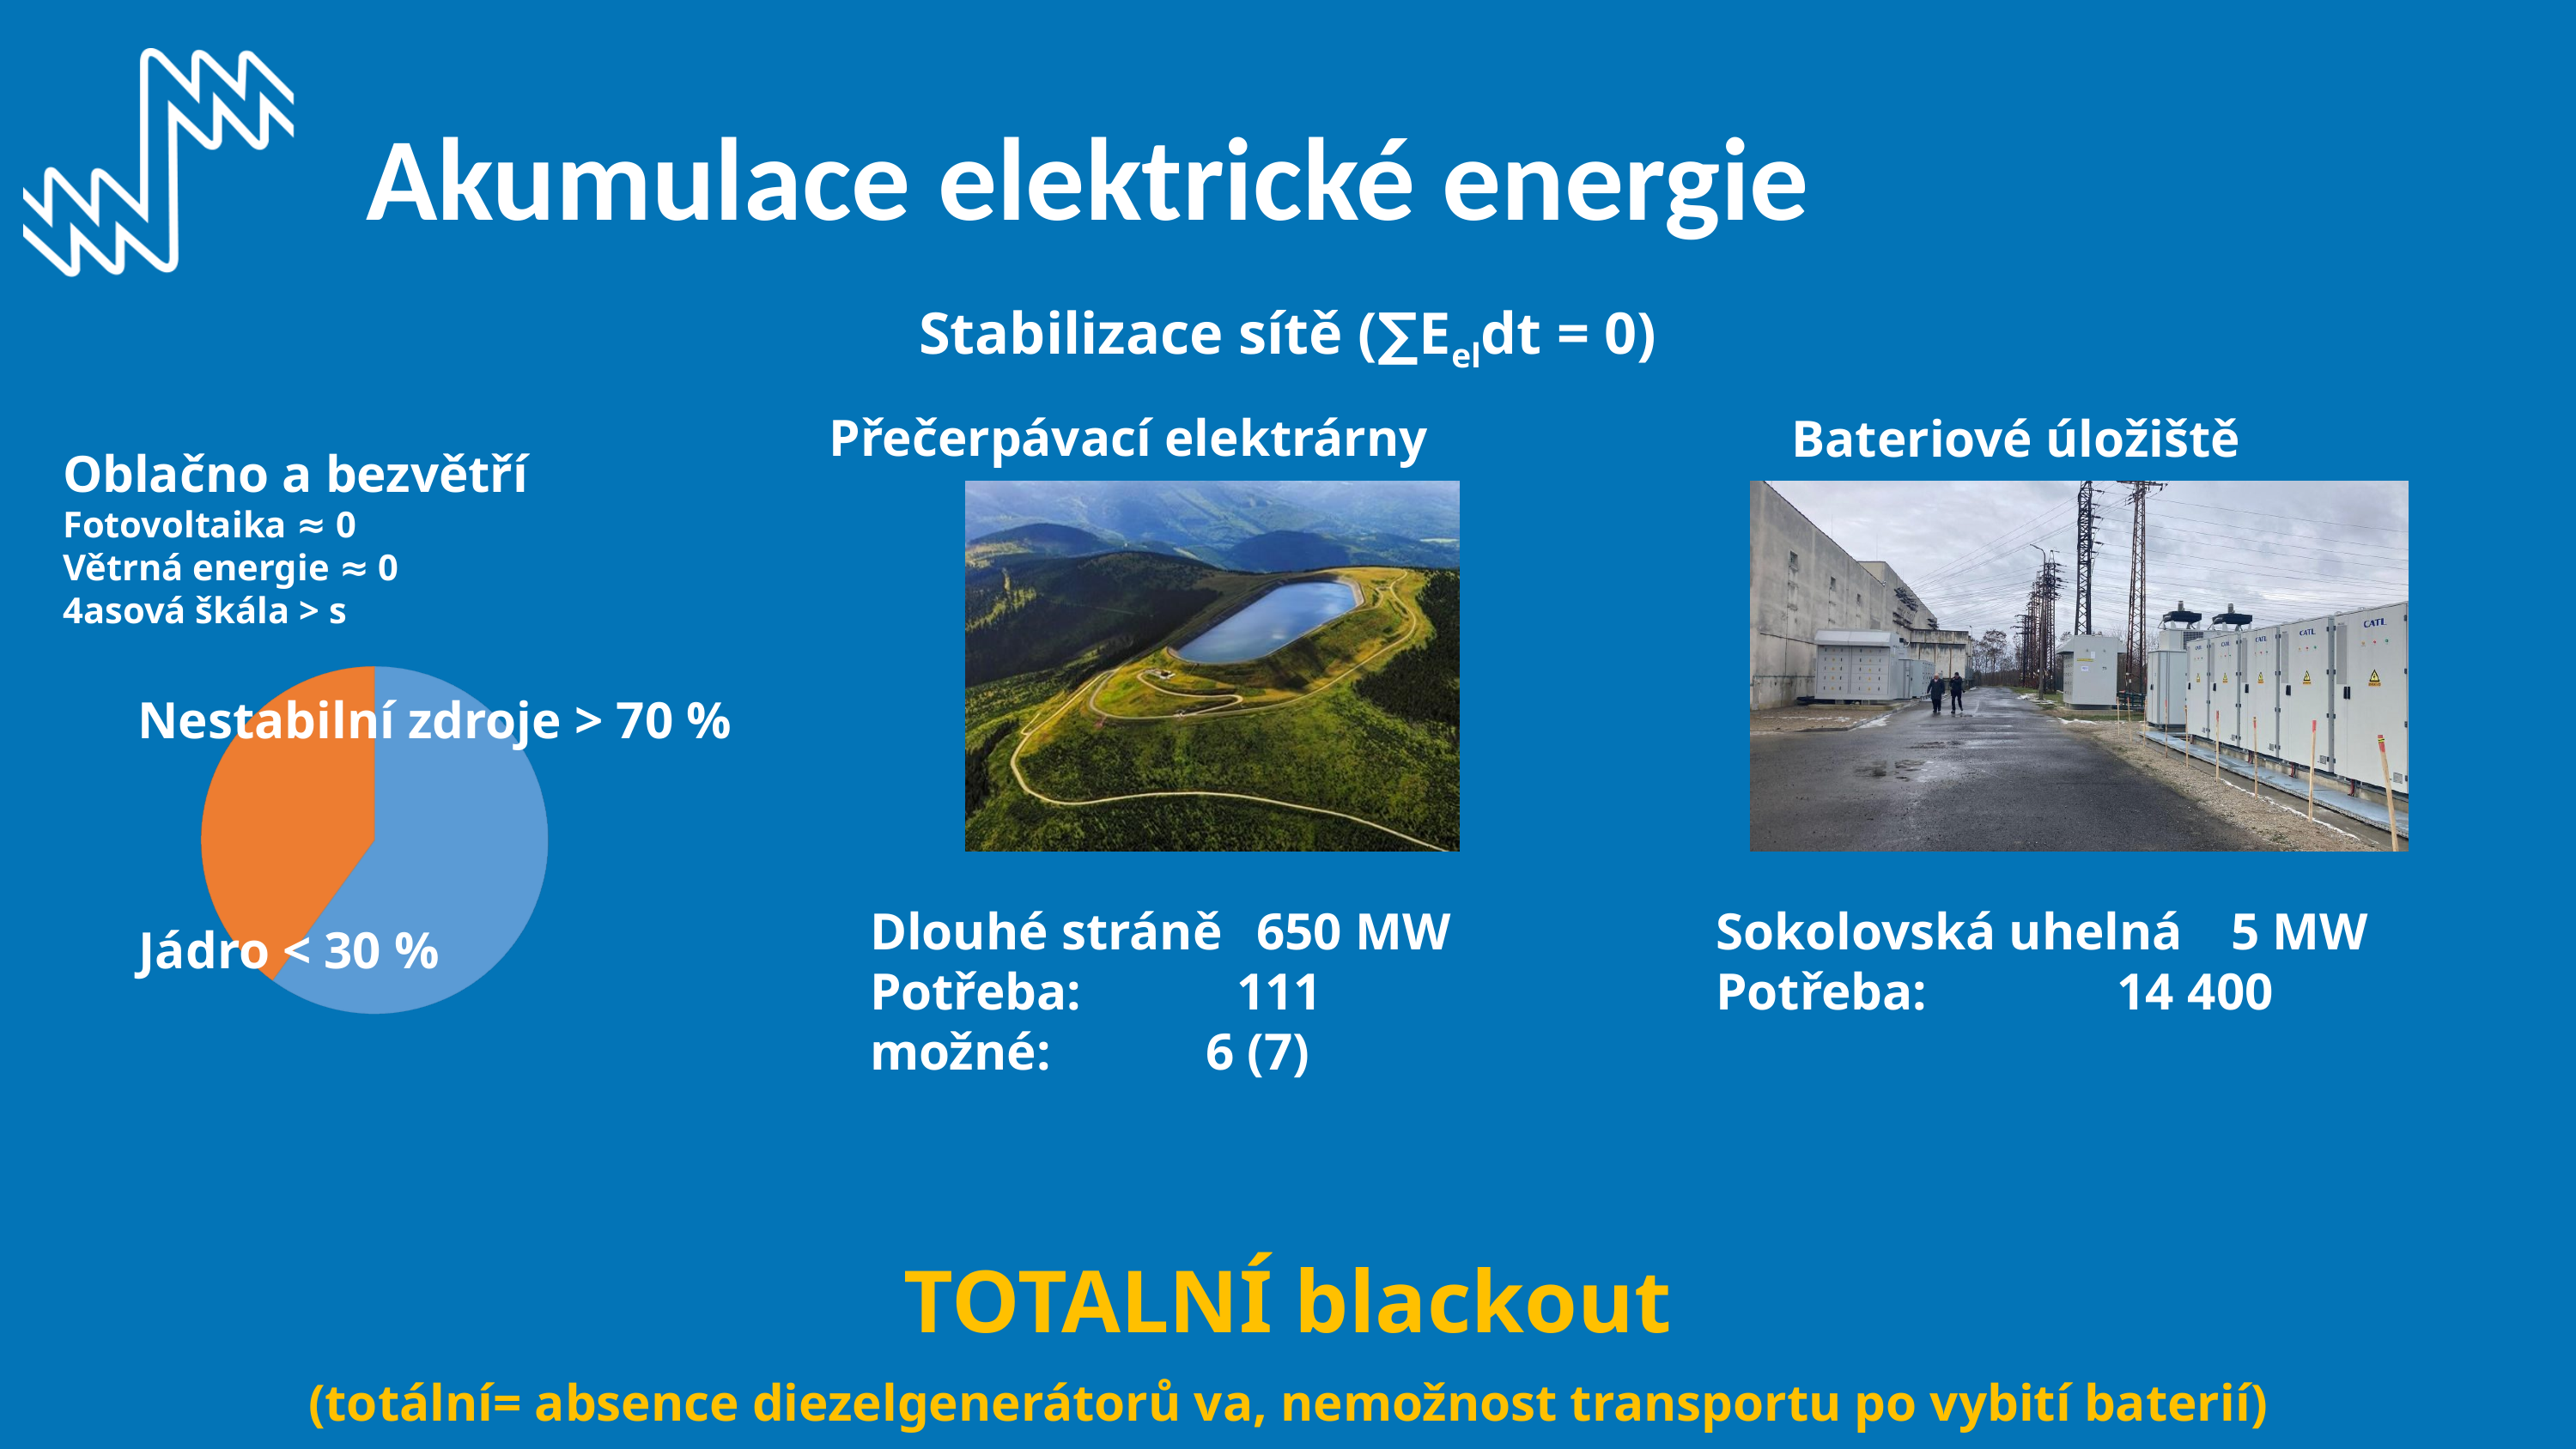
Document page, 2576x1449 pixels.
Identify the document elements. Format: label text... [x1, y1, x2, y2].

picture [23, 48, 295, 277]
text_box Bateriové úložiště [1778, 400, 2254, 474]
picture [965, 481, 1460, 852]
picture [186, 646, 579, 1034]
text_box Sokolovská uhelná 5 MW Potřeba: 14 400 [1703, 893, 2512, 1026]
text_box Jádro < 30 % [125, 912, 186, 985]
text_box Přečerpávací elektrárny [817, 399, 1442, 473]
text_box Dlouhé stráně 650 MW Potřeba: 111 možné: 6 (7) [857, 894, 1538, 1087]
picture [1750, 481, 2409, 852]
text_box Stabilizace sítě (∑Eeldt = 0) [0, 291, 2576, 372]
text_box Nestabilní zdroje > 70 % [579, 682, 745, 755]
text_box TOTALNÍ blackout (totální= absence diezelgenerátorů va, nemožnost transportu po vybití baterií) [0, 1252, 2576, 1373]
title Akumulace elektrické energie [353, 87, 2553, 277]
text_box Nestabilní zdroje > 70 % [125, 682, 186, 755]
text_box Oblačno a bezvětří Fotovoltaika ≈ 0 Větrná energie ≈ 0 4asová škála > s [50, 435, 542, 638]
